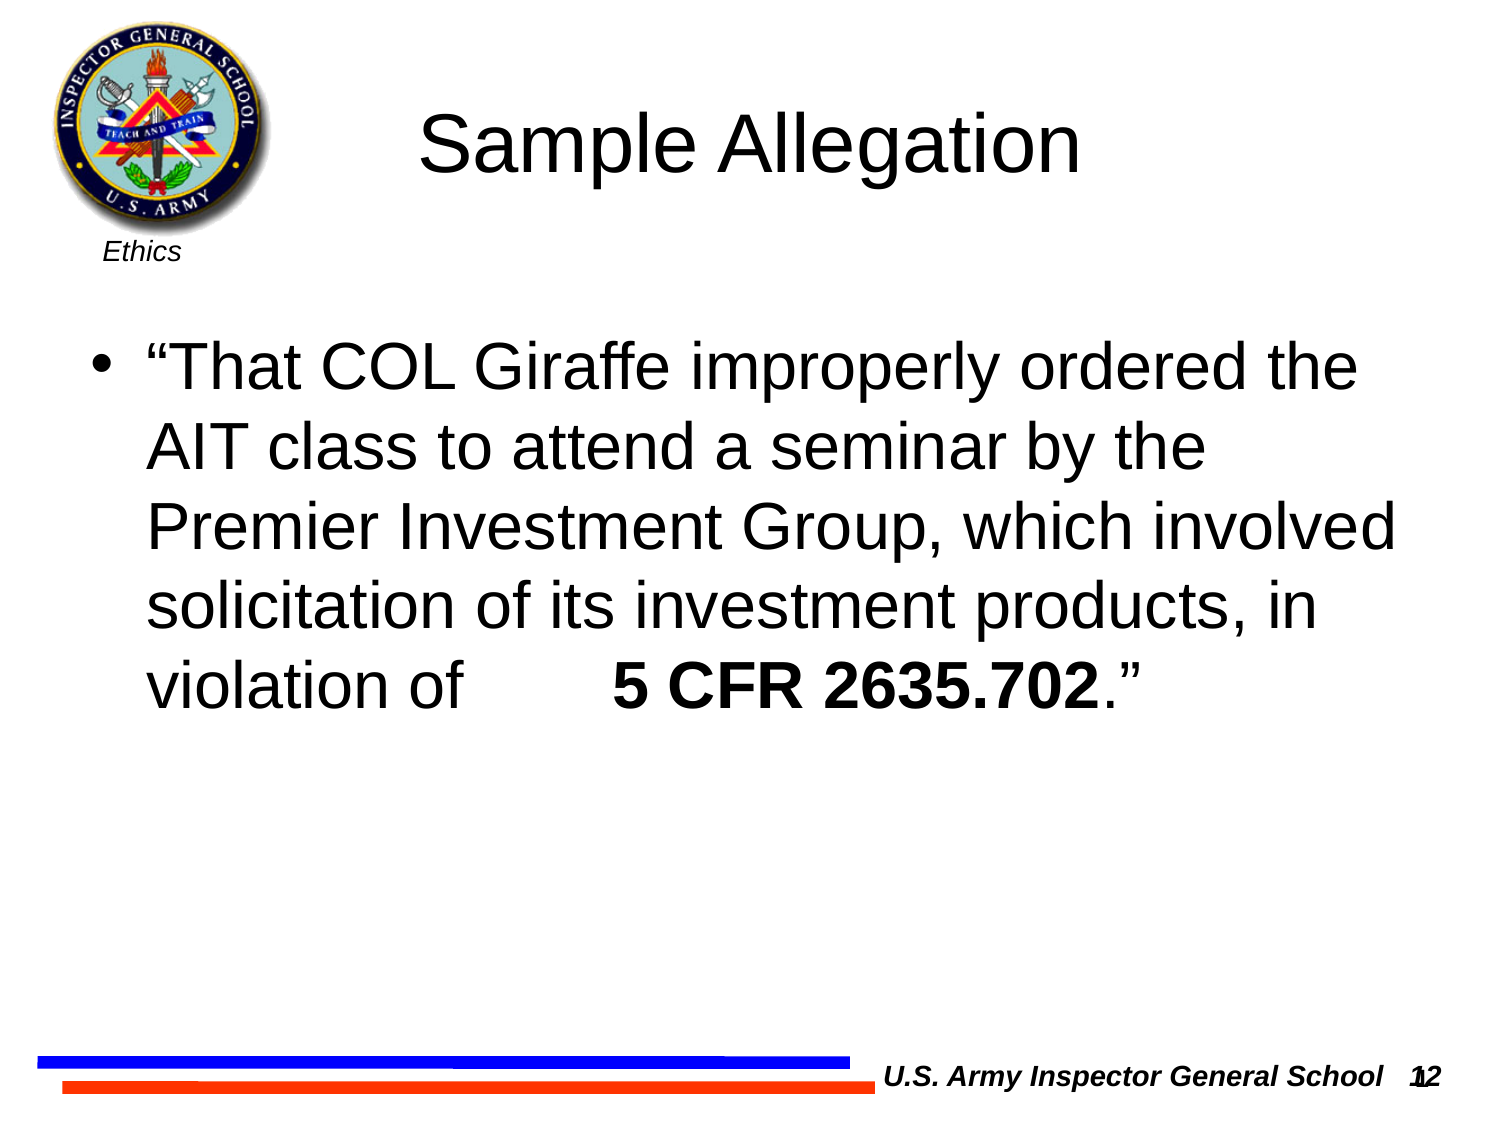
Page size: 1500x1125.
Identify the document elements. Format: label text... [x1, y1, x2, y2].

list “That COL Giraffe improperly ordered the AIT class to attend a seminar by the Premier Investment Group, which involved solicitation of its investment products, in violation of 5 CFR 2635.702.” [75, 314, 1425, 1058]
title Sample Allegation [75, 45, 1425, 233]
picture [50, 20, 275, 238]
